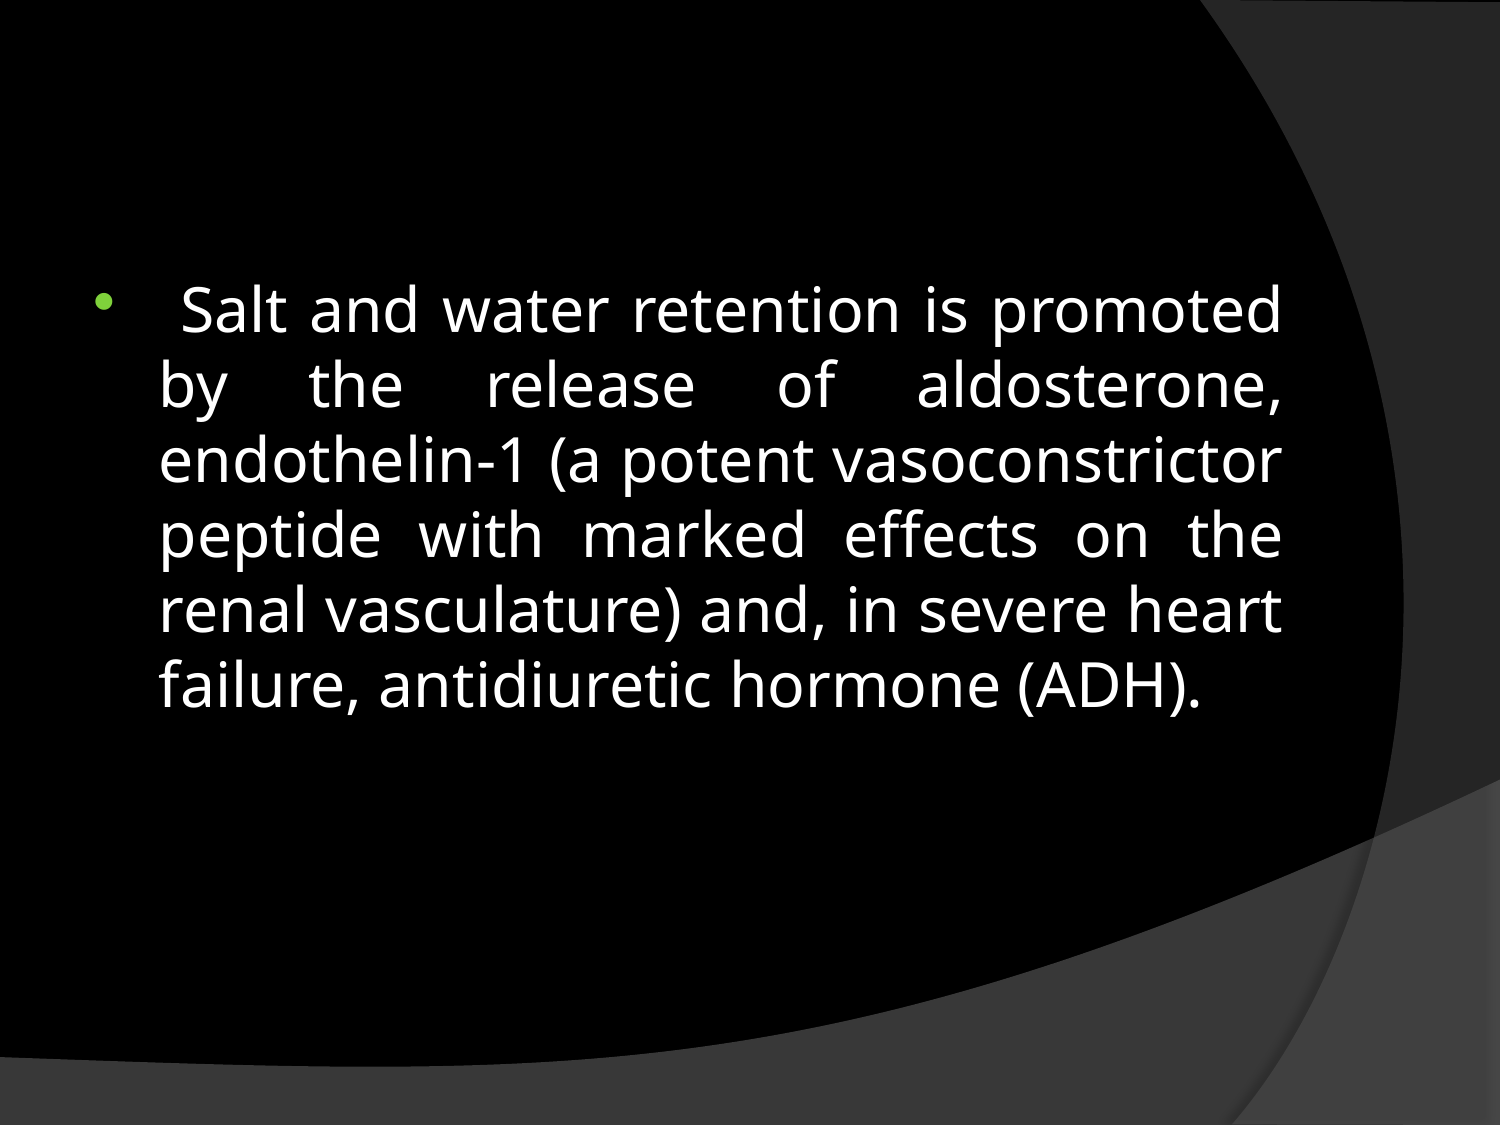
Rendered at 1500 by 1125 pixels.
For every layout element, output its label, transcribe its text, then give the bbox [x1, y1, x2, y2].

list Salt and water retention is promoted by the release of aldosterone, endothelin-1 (a potent vasoconstrictor peptide with marked effects on the renal vasculature) and, in severe heart failure, antidiuretic hormone (ADH). [75, 262, 1300, 1005]
